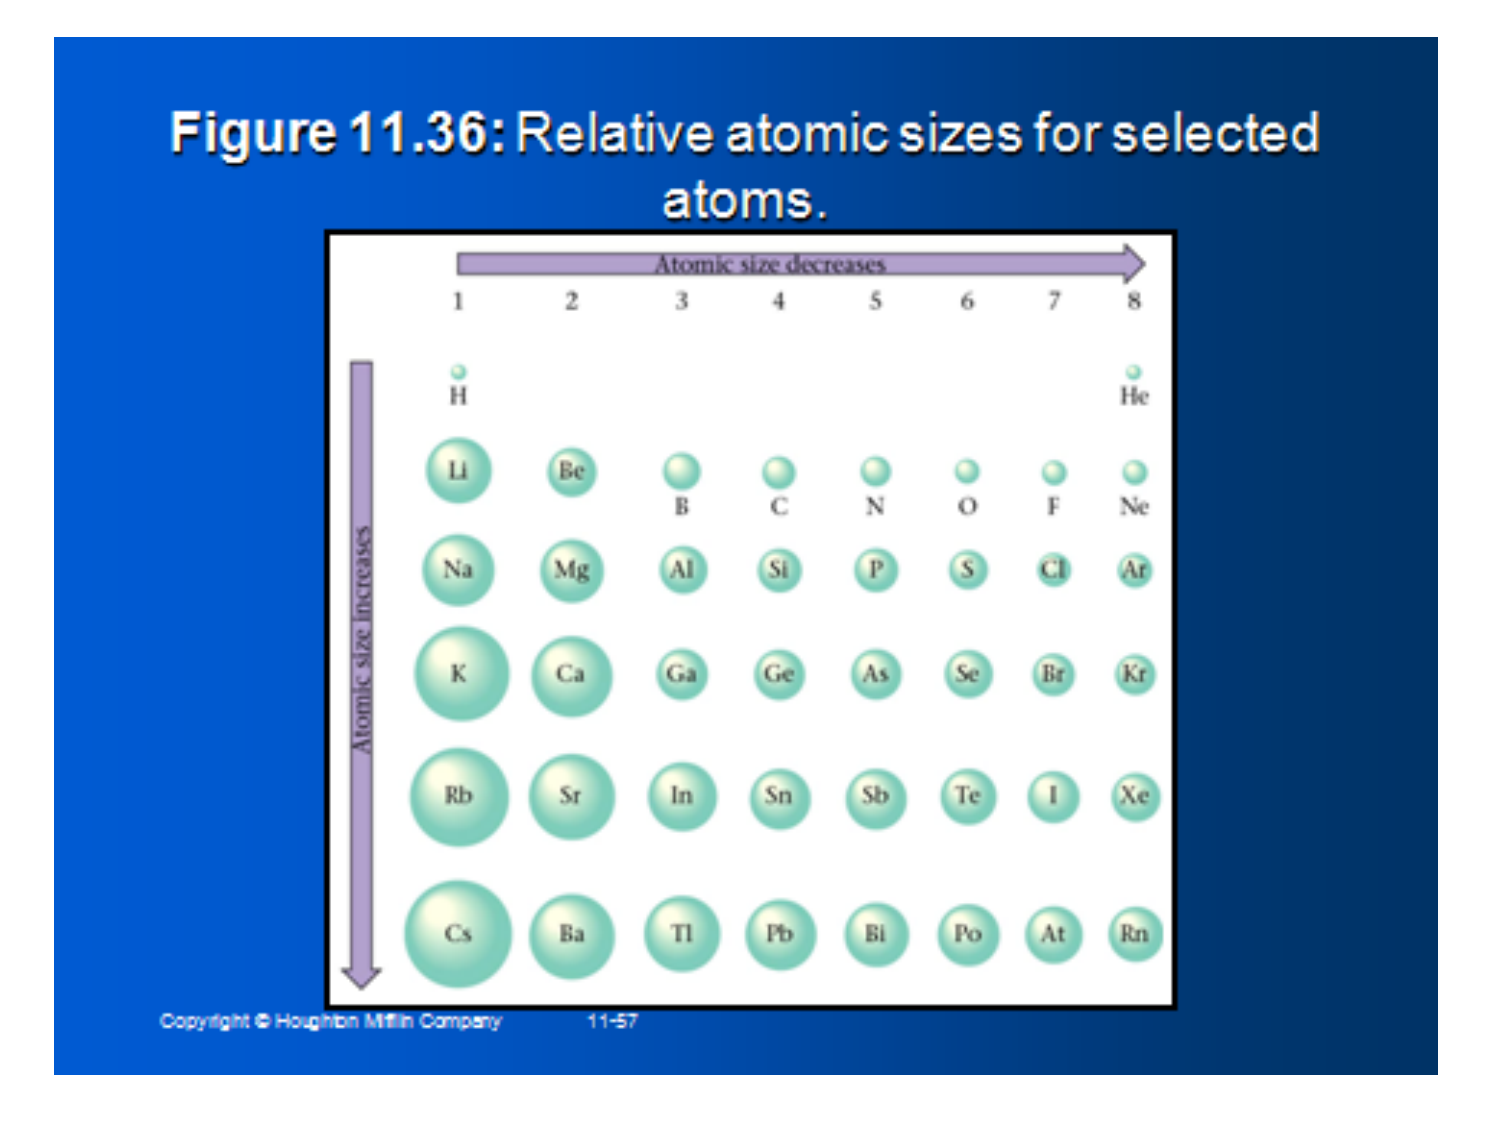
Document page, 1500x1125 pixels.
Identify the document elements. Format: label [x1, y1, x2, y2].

list [53, 37, 1438, 1076]
